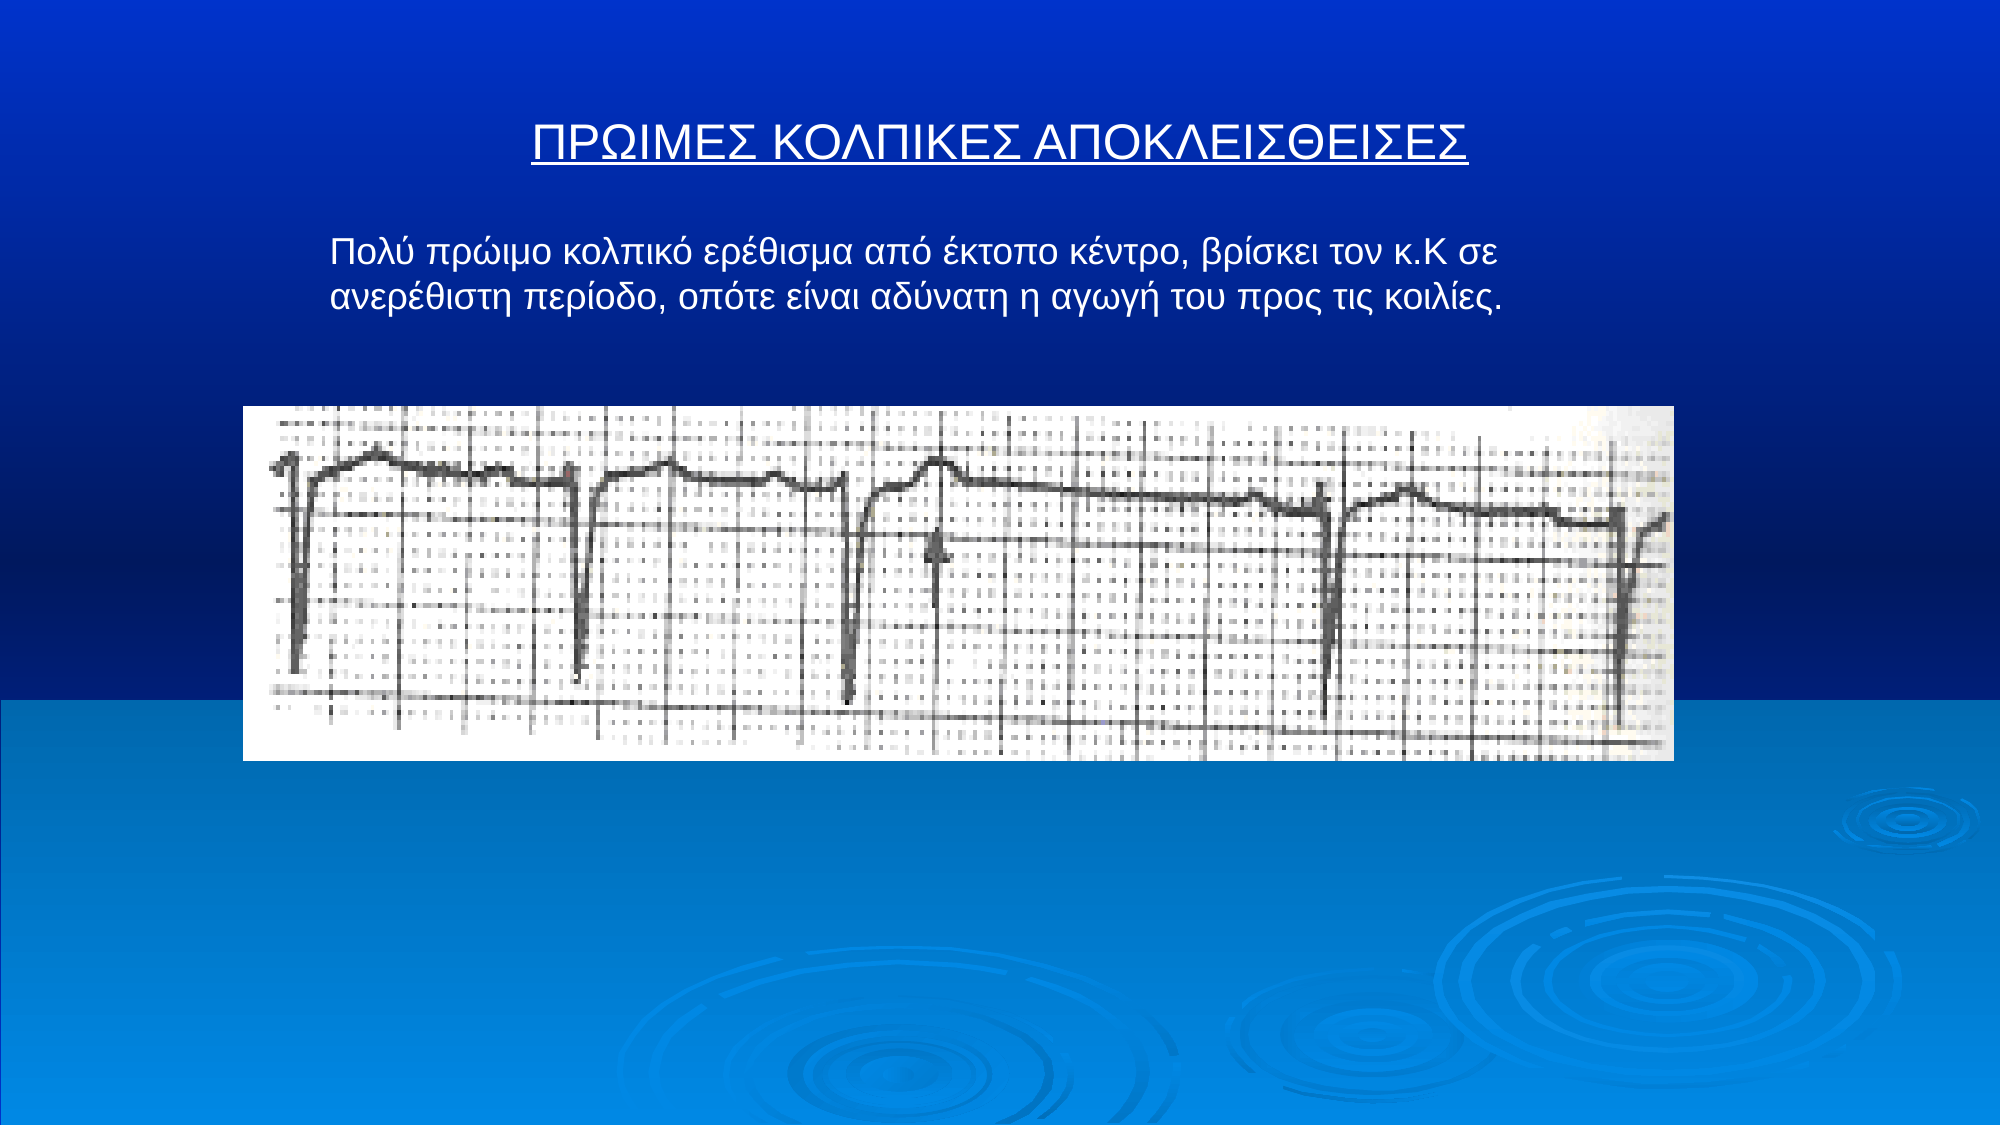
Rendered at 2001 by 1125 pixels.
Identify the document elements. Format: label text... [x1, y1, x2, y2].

title ΠΡΩΙΜΕΣ ΚΟΛΠΙΚΕΣ ΑΠΟΚΛΕΙΣΘΕΙΣΕΣ [99, 45, 1901, 233]
text_box Πολύ πρώιμο κολπικό ερέθισμα από έκτοπο κέντρο, βρίσκει τον κ.Κ σε ανερέθιστη περίοδο, οπότε είναι αδύνατη η αγωγή του προς τις κοιλίες. [314, 219, 1674, 325]
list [242, 406, 1674, 761]
